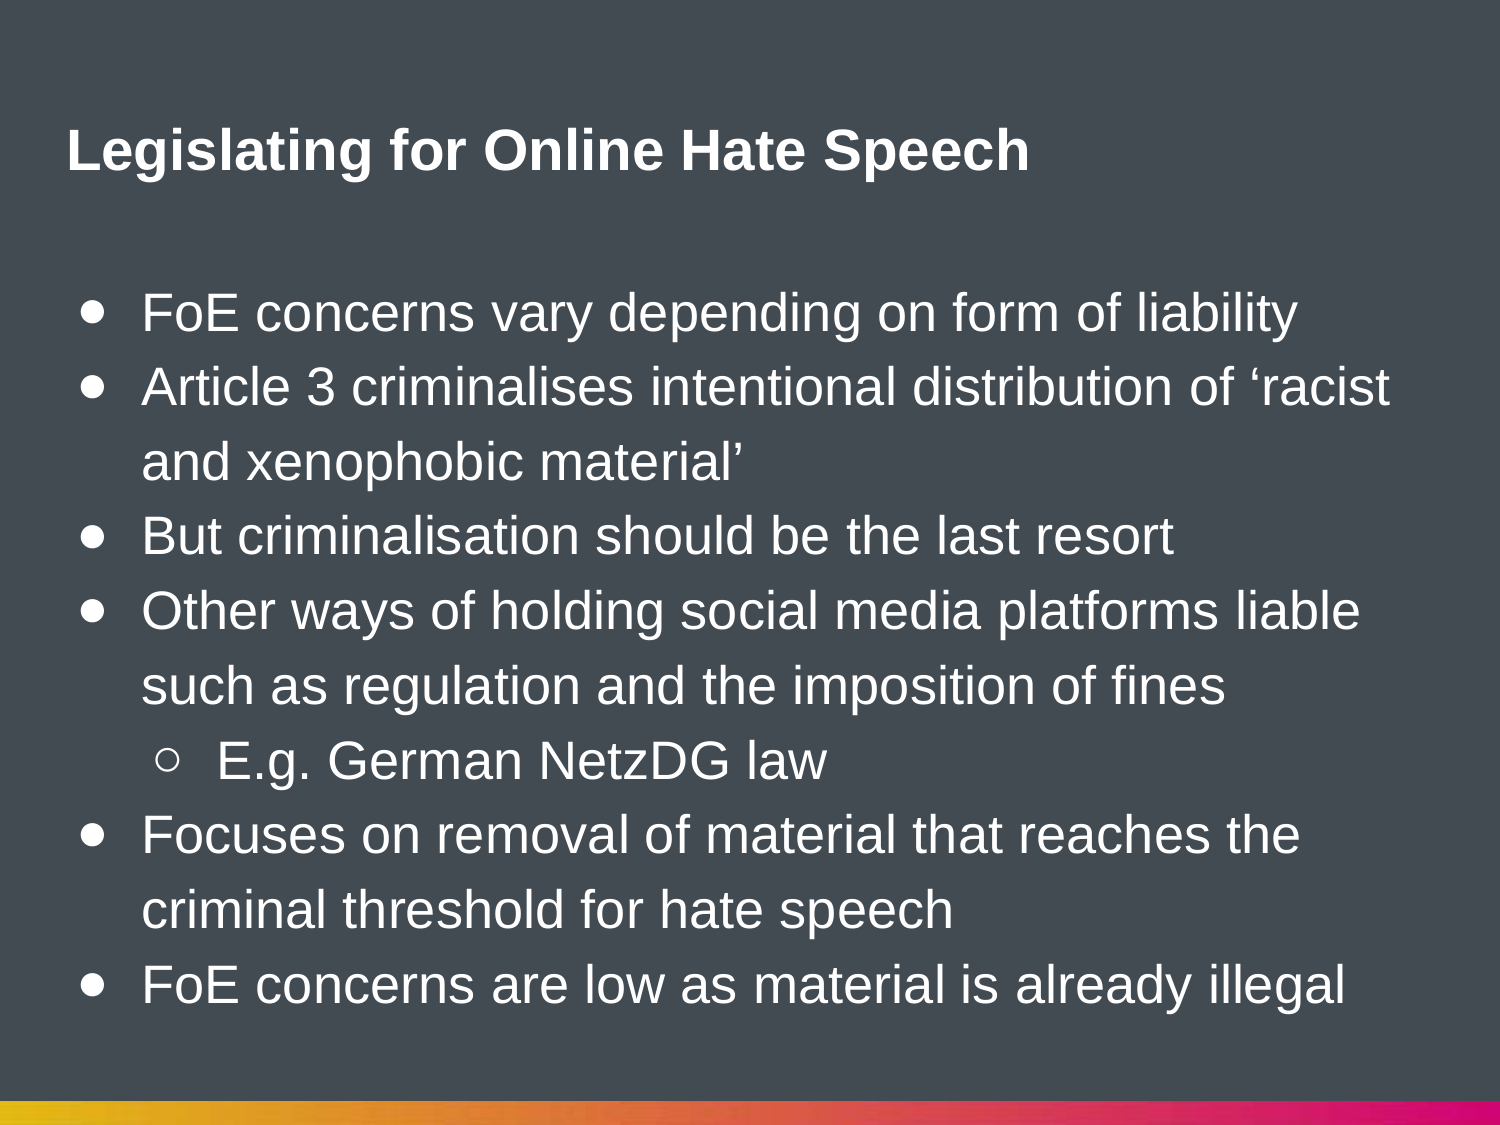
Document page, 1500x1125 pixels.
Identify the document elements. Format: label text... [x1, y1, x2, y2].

picture [0, 1101, 1500, 1125]
title Legislating for Online Hate Speech [51, 97, 1449, 223]
list FoE concerns vary depending on form of liability Article 3 criminalises intentional distribution of ‘racist and xenophobic material’ But criminalisation should be the last resort Other ways of holding social media platforms liable such as regulation and the imposition of fines E.g. German NetzDG law Focuses on removal of material that reaches the criminal threshold for hate speech FoE concerns are low as material is already illegal [51, 252, 1449, 1046]
